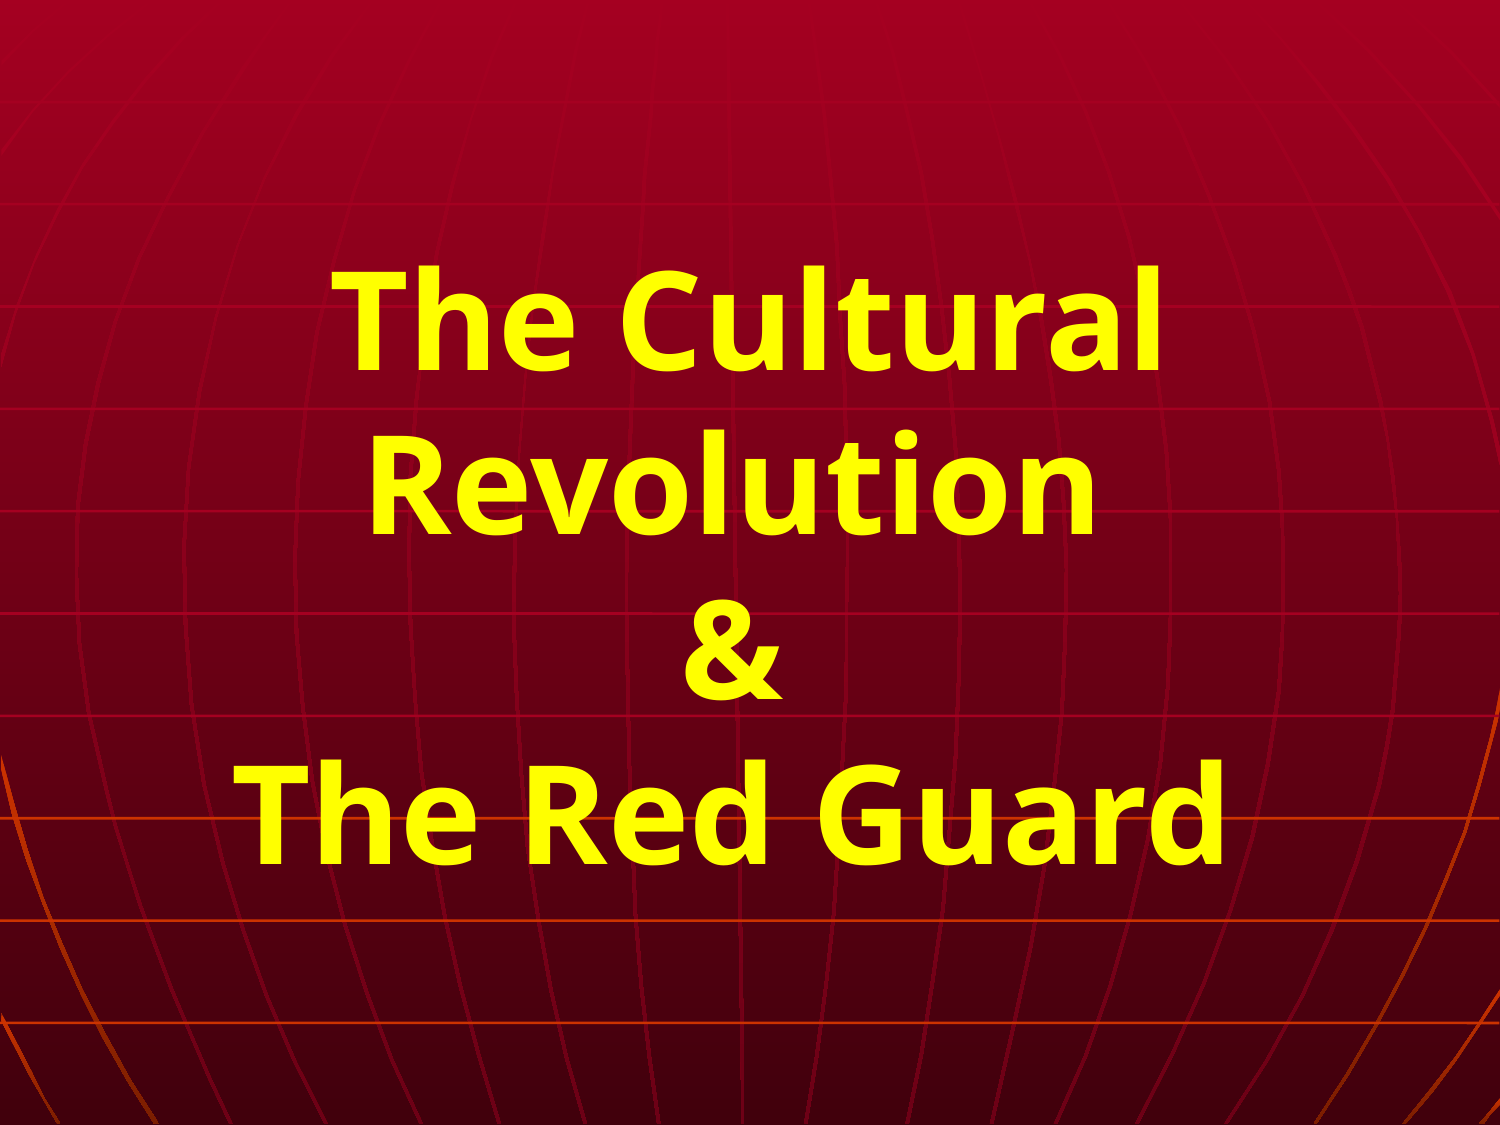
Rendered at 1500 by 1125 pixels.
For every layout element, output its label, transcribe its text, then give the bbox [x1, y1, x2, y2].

title The Cultural Revolution & The Red Guard [0, 112, 1500, 900]
